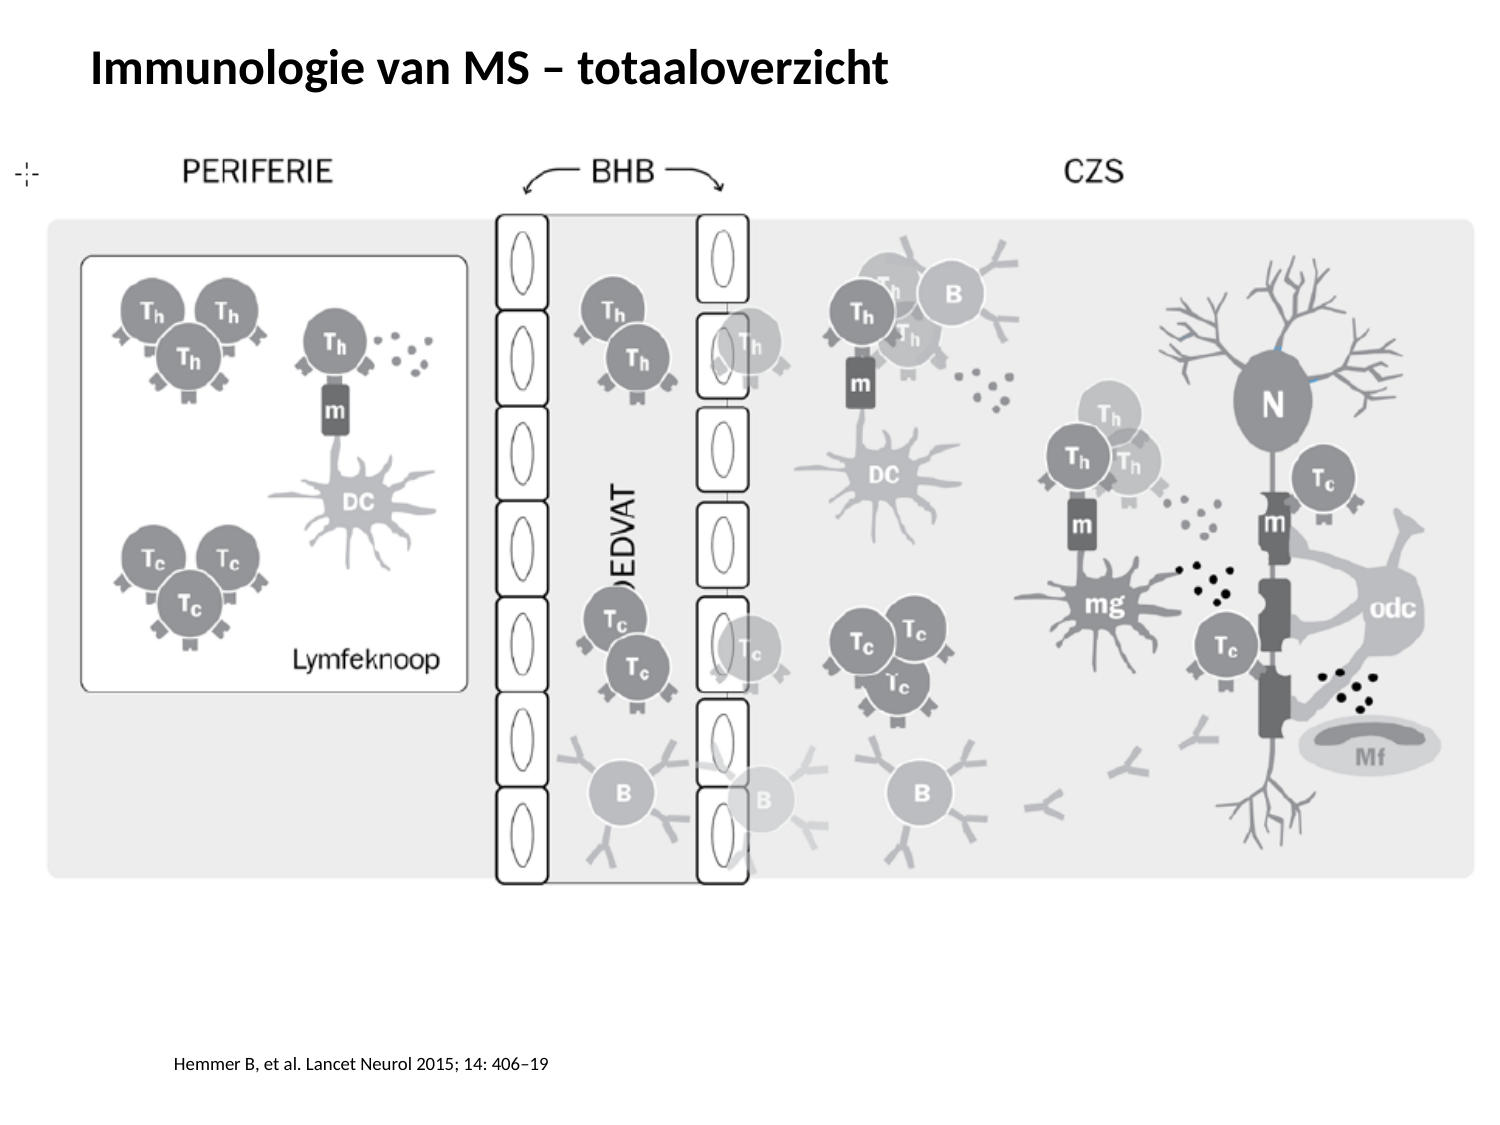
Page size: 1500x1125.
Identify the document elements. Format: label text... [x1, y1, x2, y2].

text_box Hemmer B, et al. Lancet Neurol 2015; 14: 406–19 [159, 1044, 1087, 1082]
picture [0, 121, 1500, 1004]
title Immunologie van MS – totaaloverzicht [75, 45, 1212, 119]
